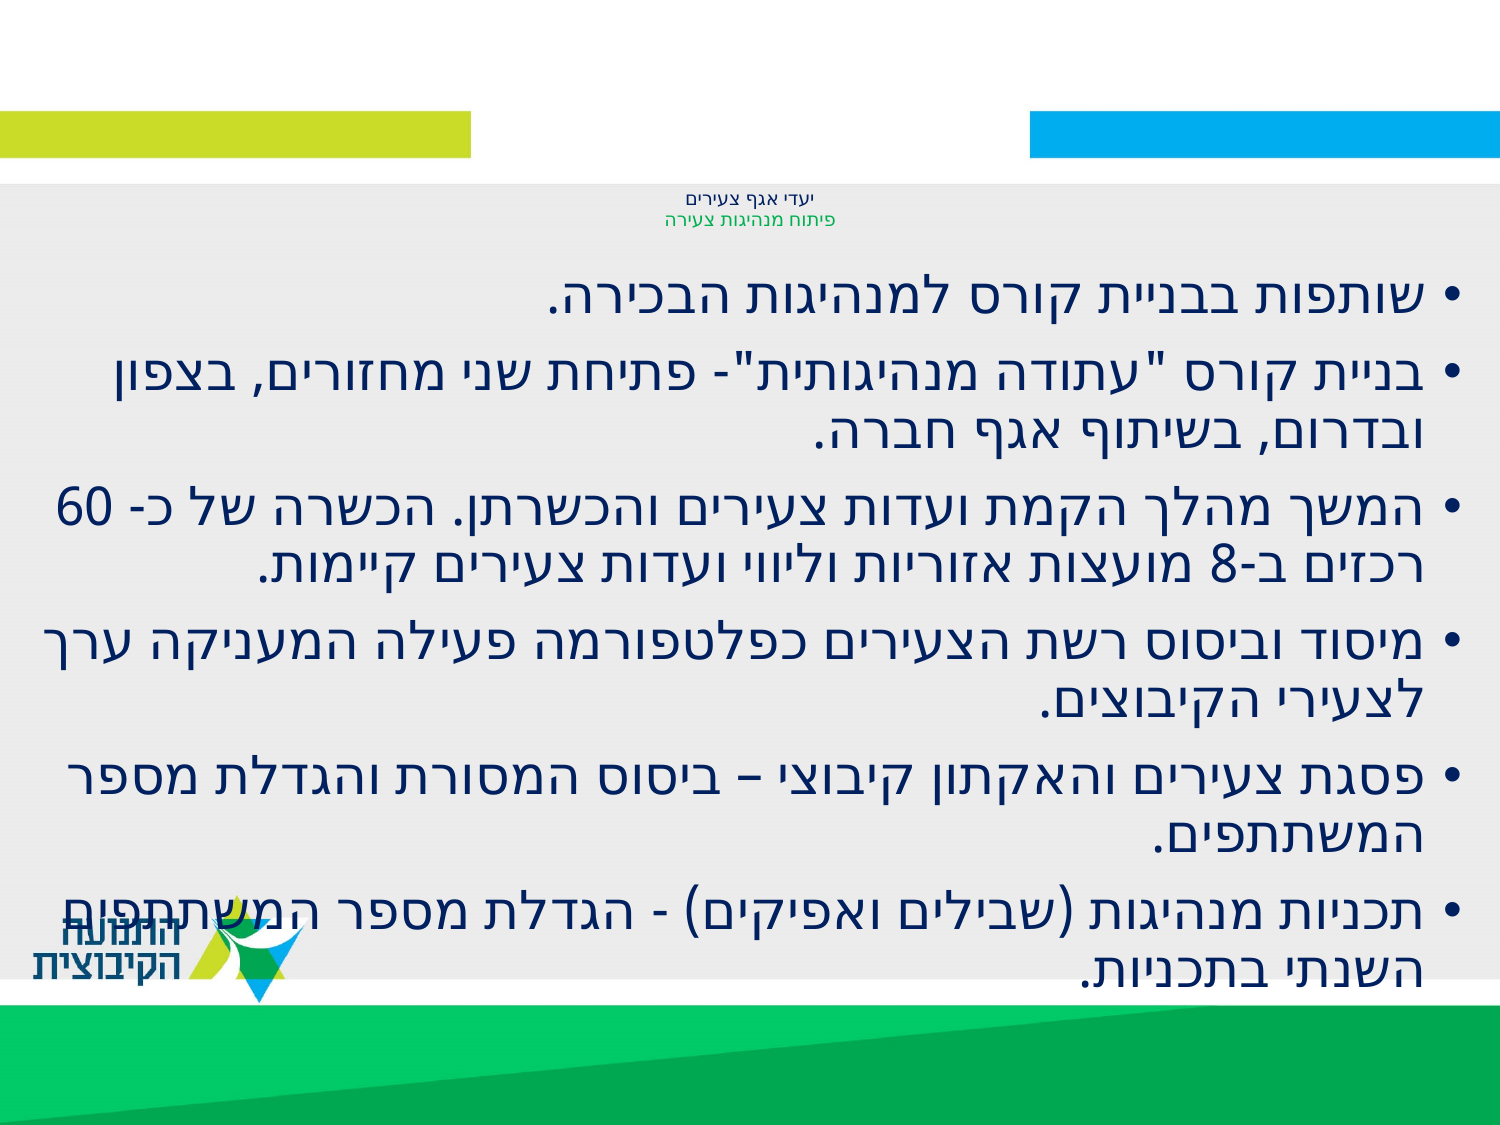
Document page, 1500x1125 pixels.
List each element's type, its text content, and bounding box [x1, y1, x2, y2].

list שותפות בבניית קורס למנהיגות הבכירה. בניית קורס "עתודה מנהיגותית"- פתיחת שני מחזורים, בצפון ובדרום, בשיתוף אגף חברה. המשך מהלך הקמת ועדות צעירים והכשרתן. הכשרה של כ- 60 רכזים ב-8 מועצות אזוריות וליווי ועדות צעירים קיימות. מיסוד וביסוס רשת הצעירים כפלטפורמה פעילה המעניקה ערך לצעירי הקיבוצים. פסגת צעירים והאקתון קיבוצי – ביסוס המסורת והגדלת מספר המשתתפים. תכניות מנהיגות (שבילים ואפיקים) - הגדלת מספר המשתתפים השנתי בתכניות. [23, 259, 1477, 1009]
title יעדי אגף צעירים פיתוח מנהיגות צעירה [103, 179, 1397, 259]
picture [0, 0, 1500, 1125]
